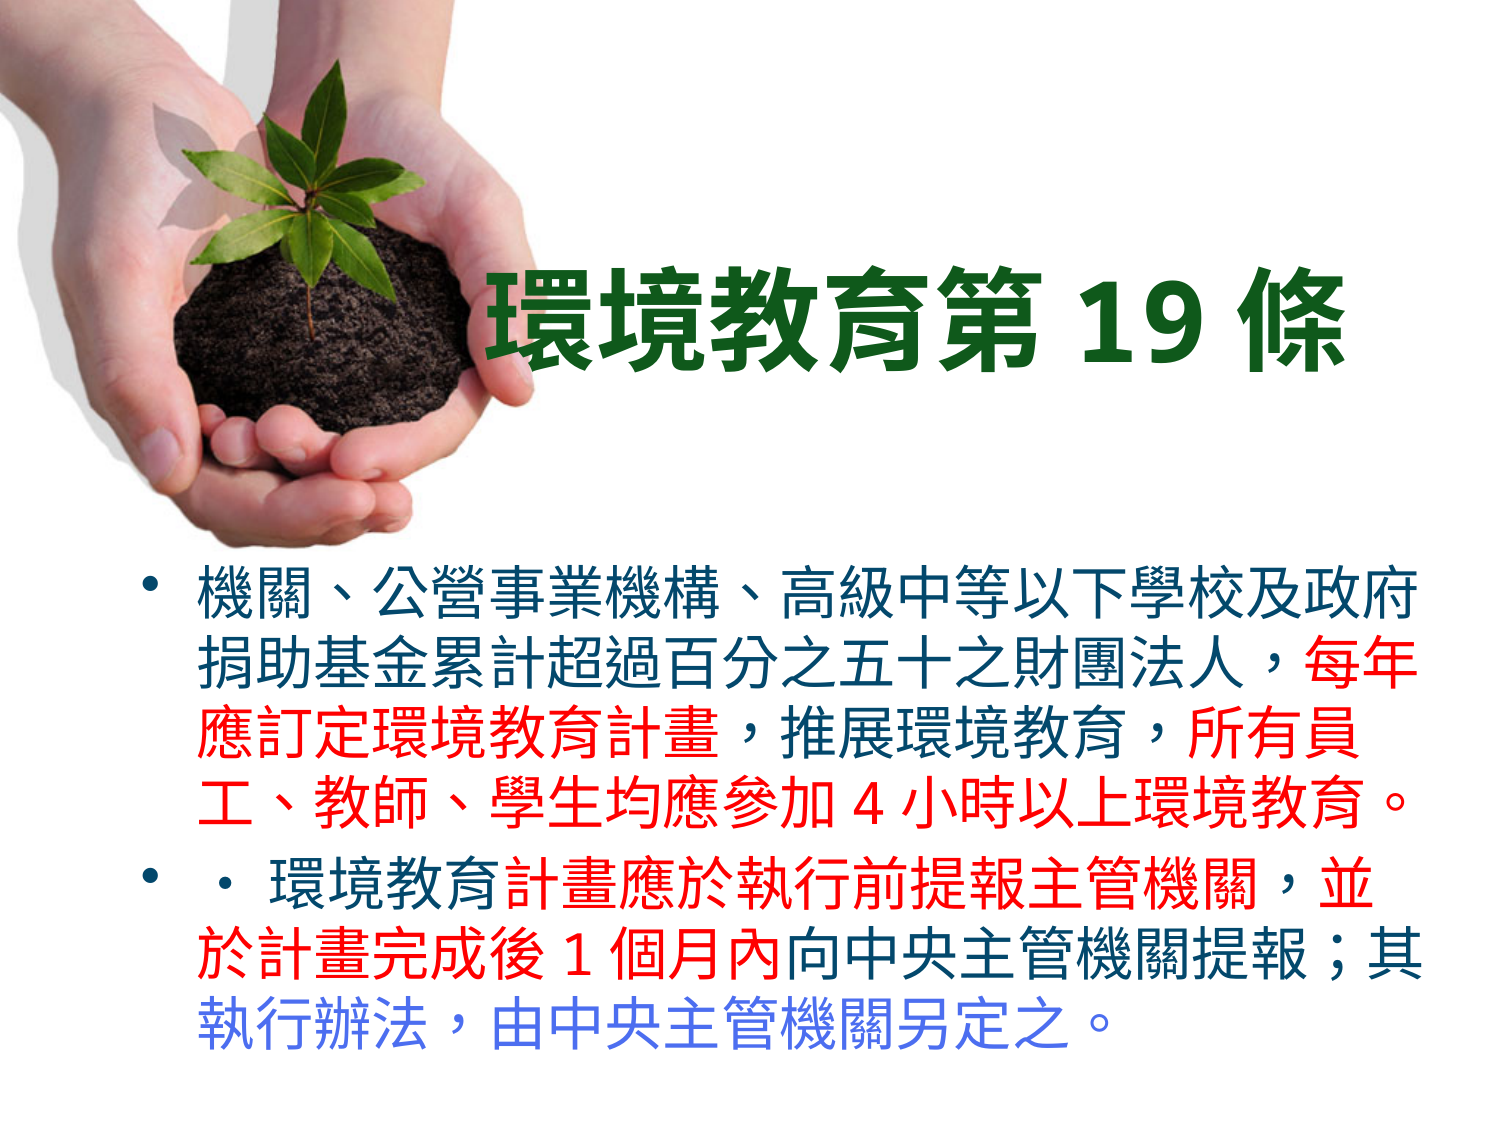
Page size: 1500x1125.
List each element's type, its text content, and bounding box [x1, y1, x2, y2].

picture [0, 0, 1500, 1125]
title 環境教育第19條 [413, 213, 1418, 423]
list 機關、公營事業機構、高級中等以下學校及政府捐助基金累計超過百分之五十之財團法人，每年應訂定環境教育計畫，推展環境教育，所有員工、教師、學生均應參加4小時以上環境教育。 •環境教育計畫應於執行前提報主管機關，並於計畫完成後1個月內向中央主管機關提報；其執行辦法，由中央主管機關另定之。 [125, 548, 1449, 1080]
